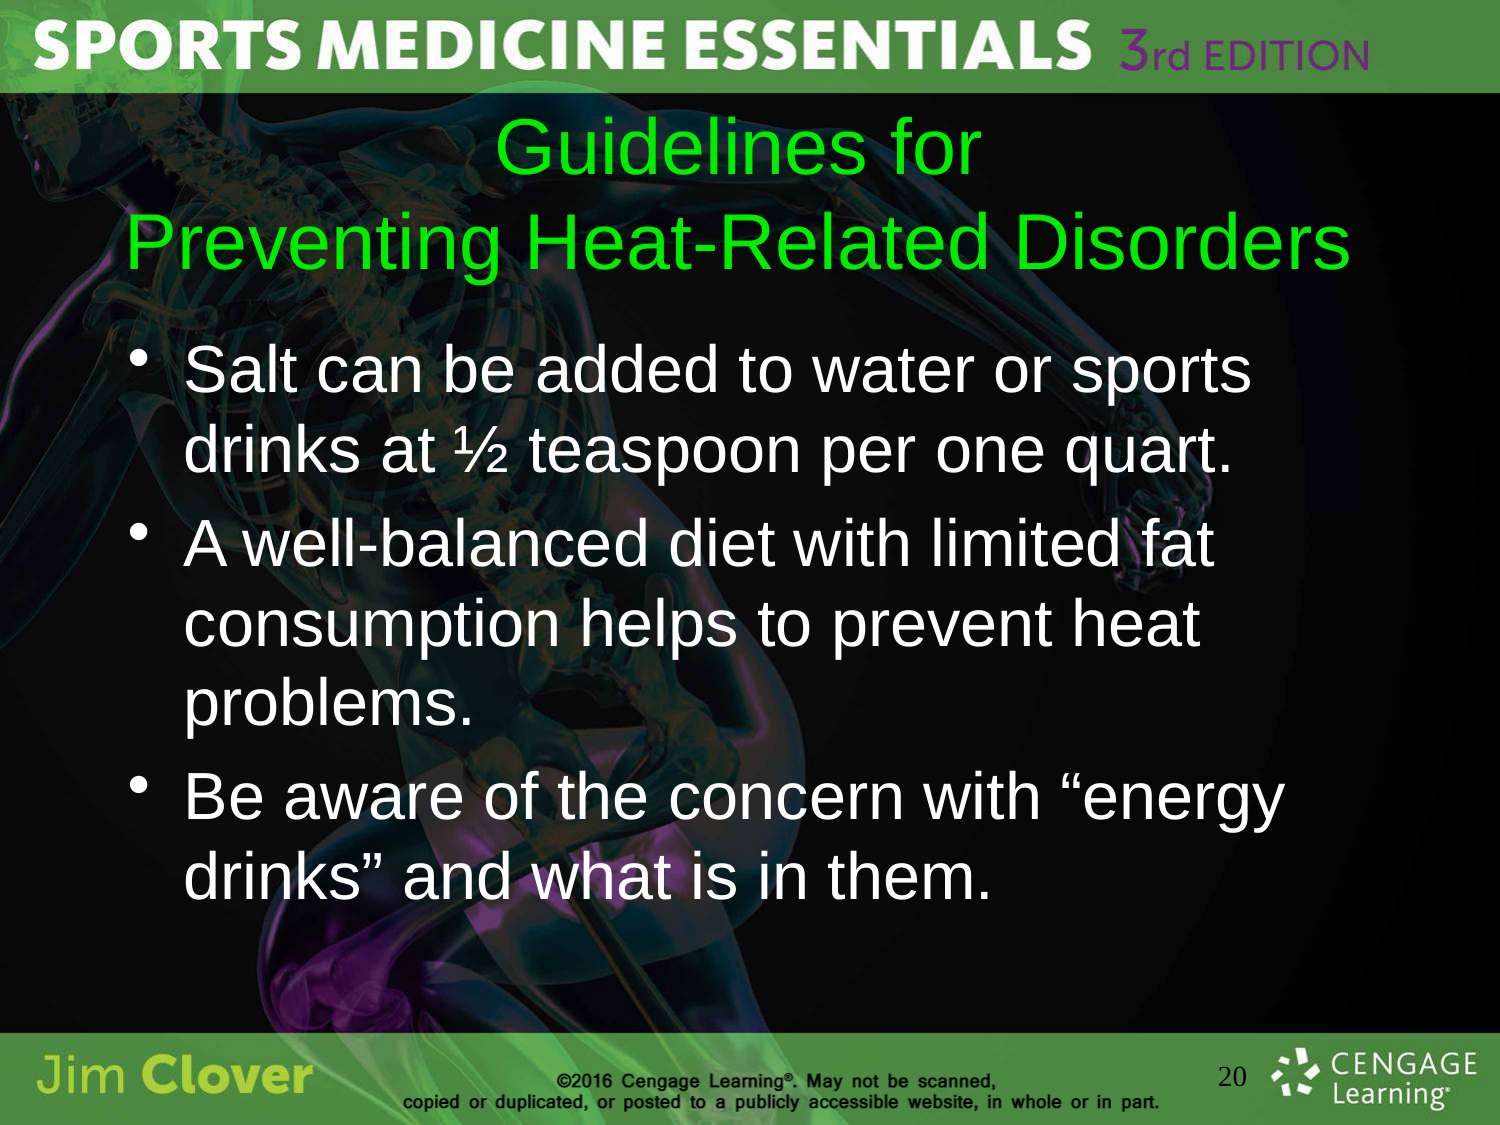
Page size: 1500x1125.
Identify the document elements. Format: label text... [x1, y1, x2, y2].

list Salt can be added to water or sports drinks at ½ teaspoon per one quart. A well-balanced diet with limited fat consumption helps to prevent heat problems. Be aware of the concern with “energy drinks” and what is in them. [112, 318, 1388, 994]
slide_number 20 [950, 1050, 1263, 1125]
picture [0, 0, 1500, 1125]
title Guidelines for Preventing Heat-Related Disorders [75, 95, 1425, 296]
